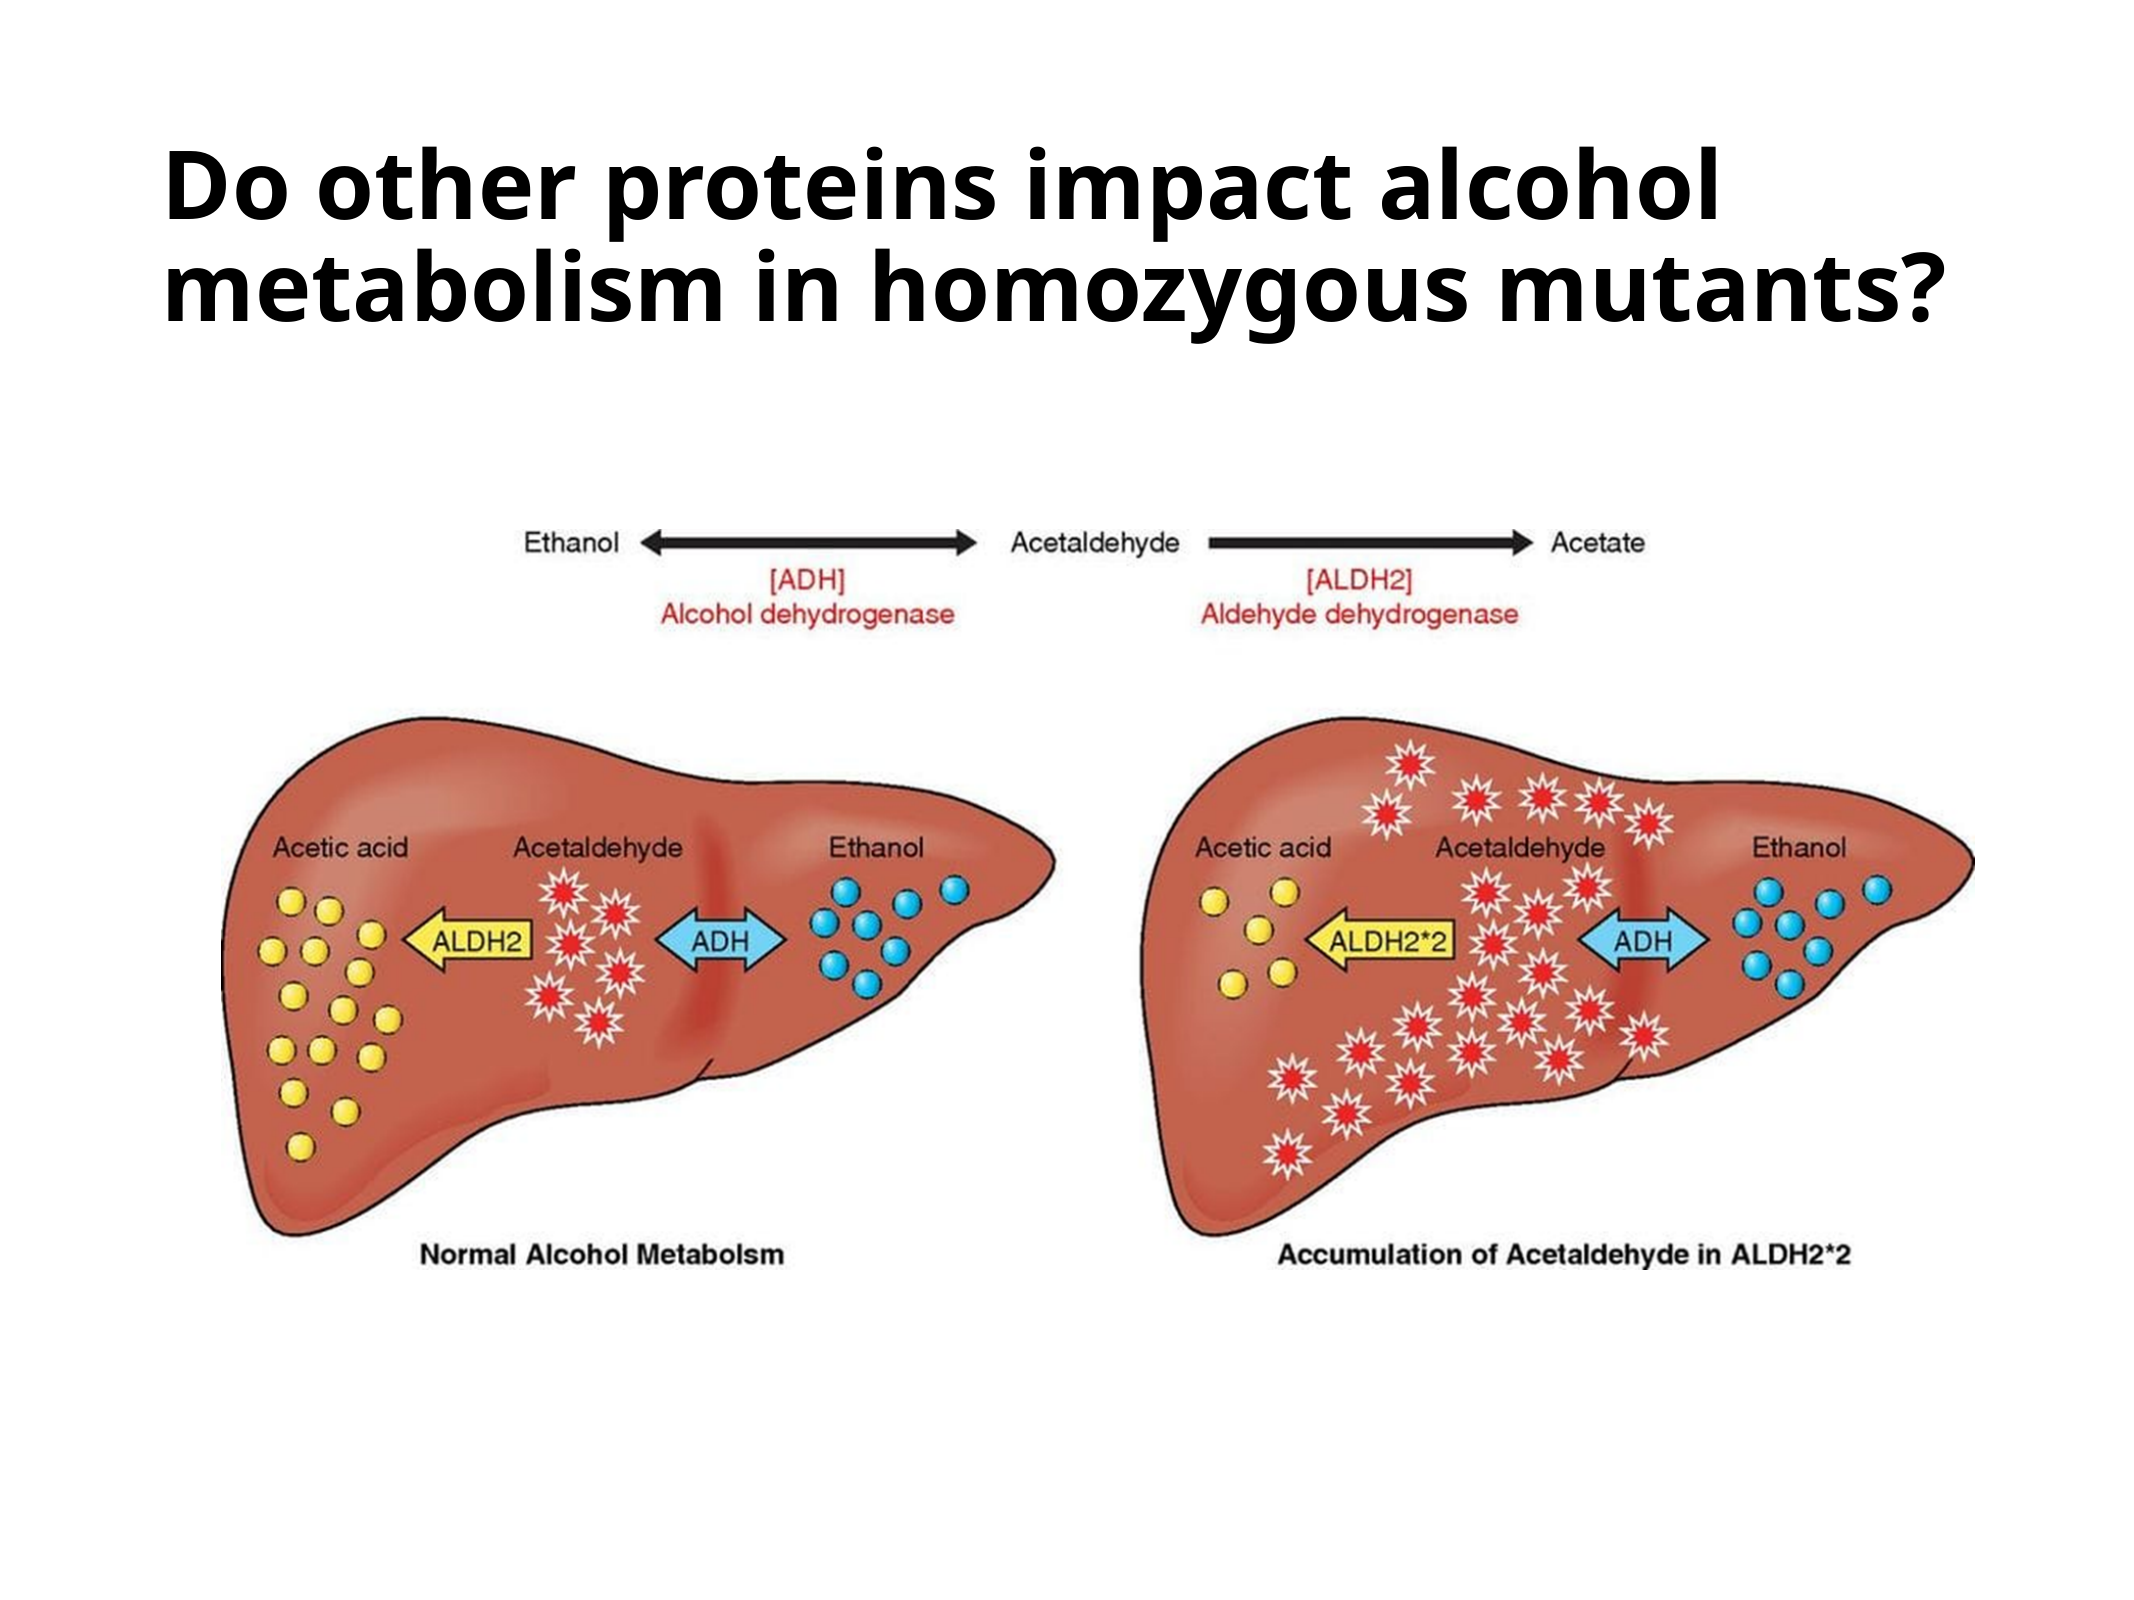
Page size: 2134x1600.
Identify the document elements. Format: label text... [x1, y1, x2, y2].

picture [221, 529, 1975, 1270]
title Do other proteins impact alcohol metabolism in homozygous mutants? [146, 85, 1987, 395]
